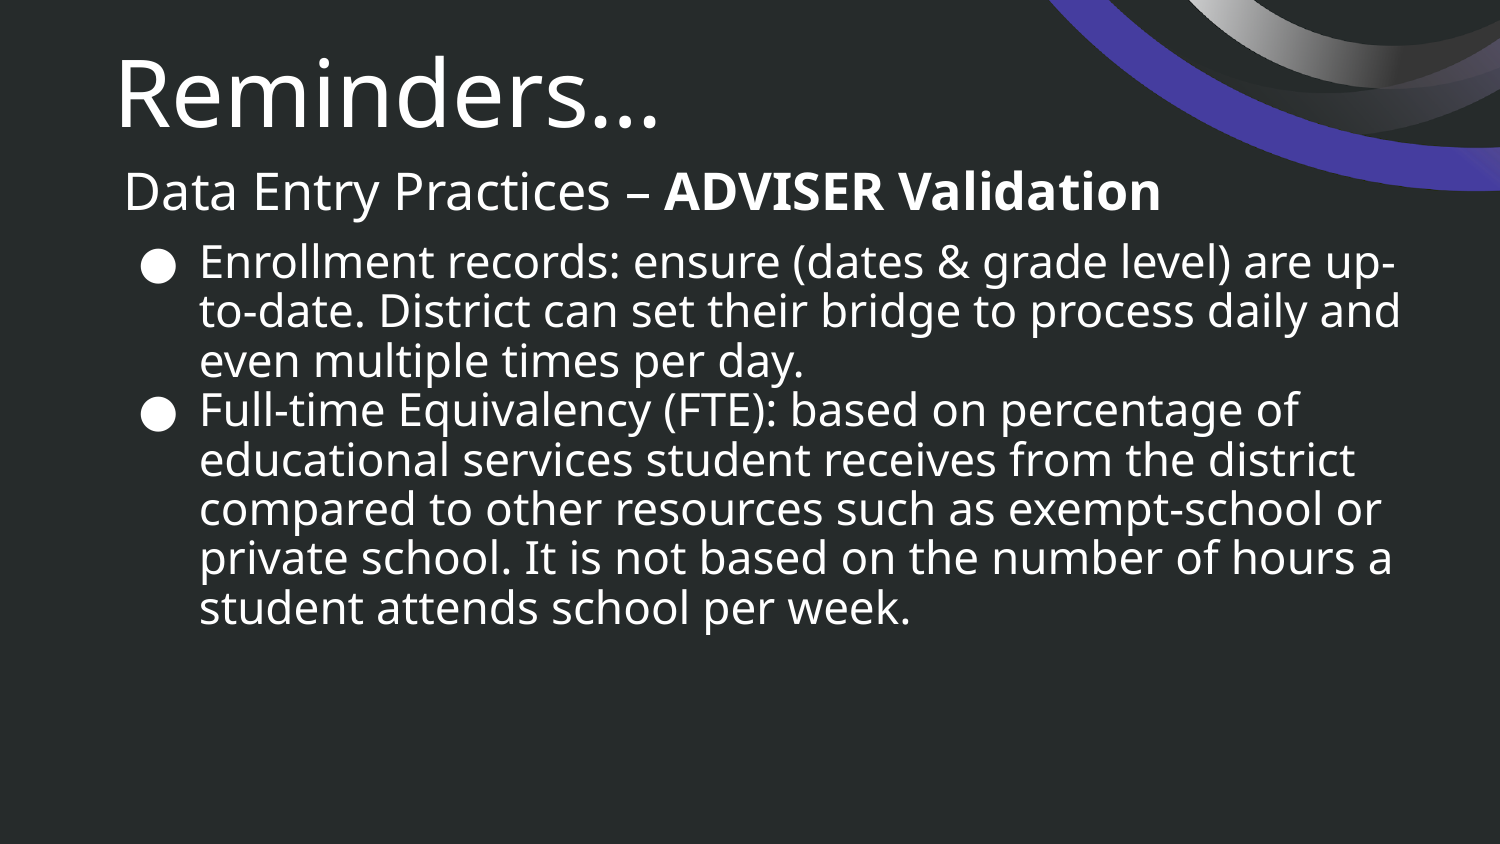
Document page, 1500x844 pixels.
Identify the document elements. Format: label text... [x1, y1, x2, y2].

list Data Entry Practices – ADVISER Validation Enrollment records: ensure (dates & grade level) are up-to-date. District can set their bridge to process daily and even multiple times per day. Full-time Equivalency (FTE): based on percentage of educational services student receives from the district compared to other resources such as exempt-school or private school. It is not based on the number of hours a student attends school per week. [112, 160, 1434, 759]
picture [0, 0, 1500, 844]
title Reminders… [102, 35, 1397, 154]
